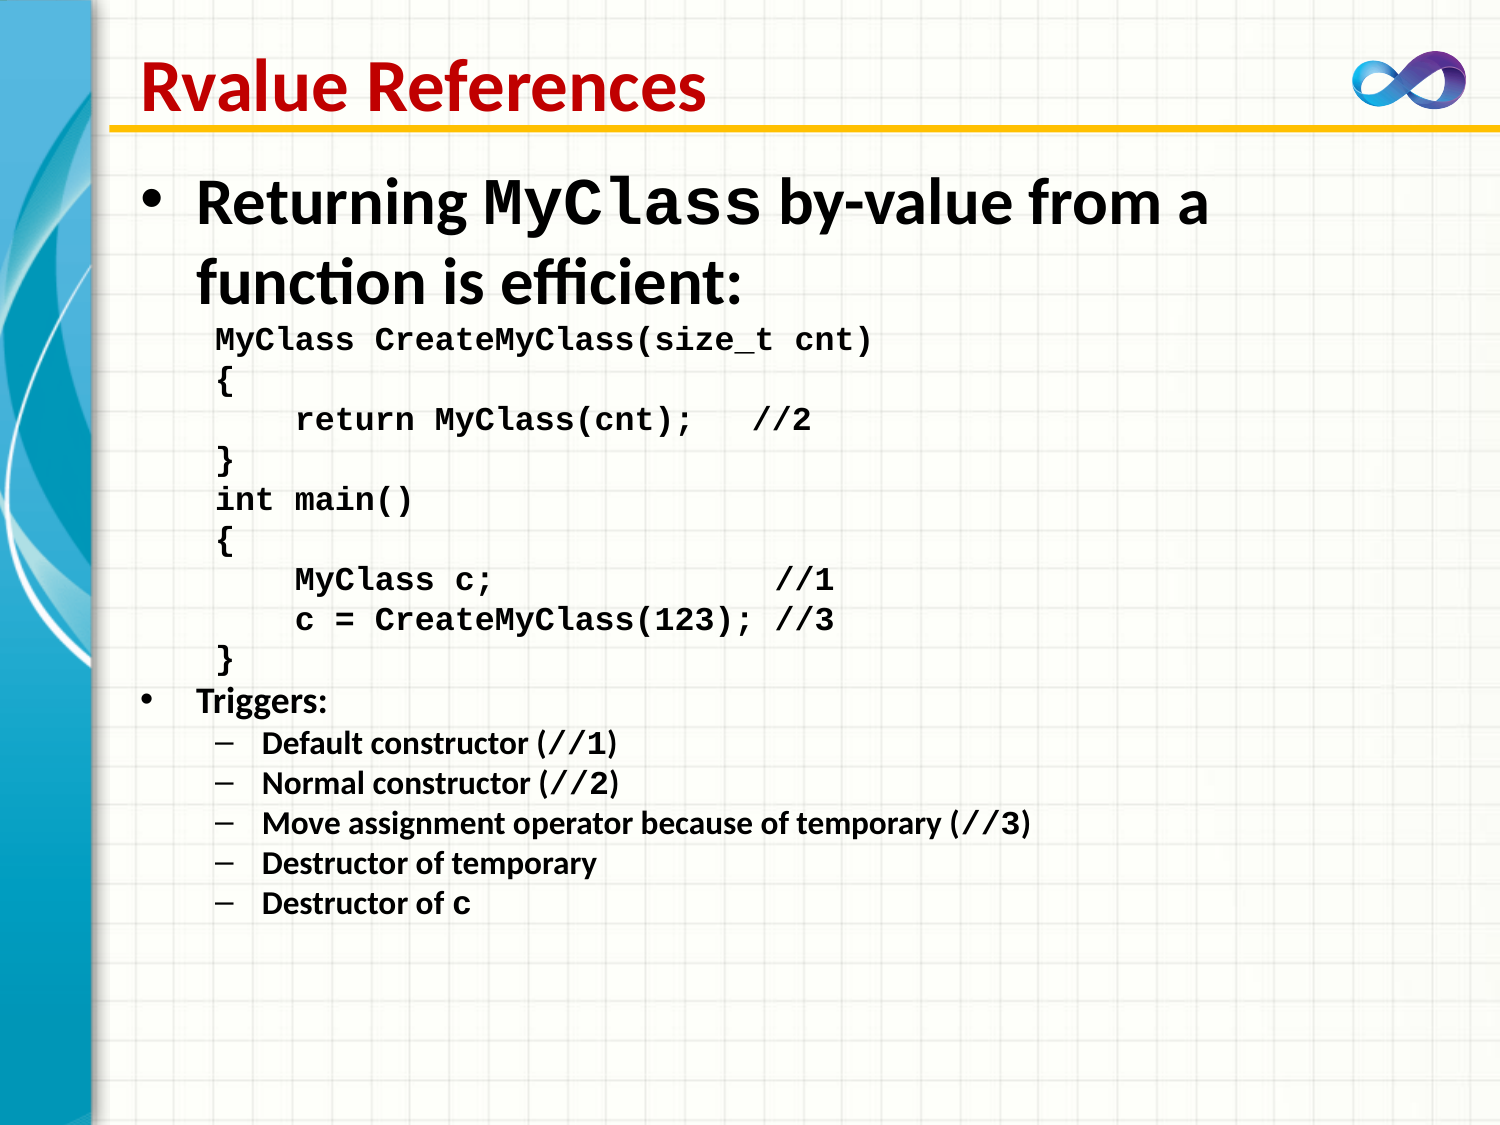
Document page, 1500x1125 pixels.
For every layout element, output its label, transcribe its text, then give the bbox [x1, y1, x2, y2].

title Rvalue References [125, 24, 1450, 138]
list Returning MyClass by-value from a function is efficient: MyClass CreateMyClass(size_t cnt) { return MyClass(cnt); //2 } int main() { MyClass c; //1 c = CreateMyClass(123); //3 } Triggers: Default constructor (//1) Normal constructor (//2) Move assignment operator because of temporary (//3) Destructor of temporary Destructor of c [125, 149, 1450, 1088]
picture [0, 0, 1500, 1125]
